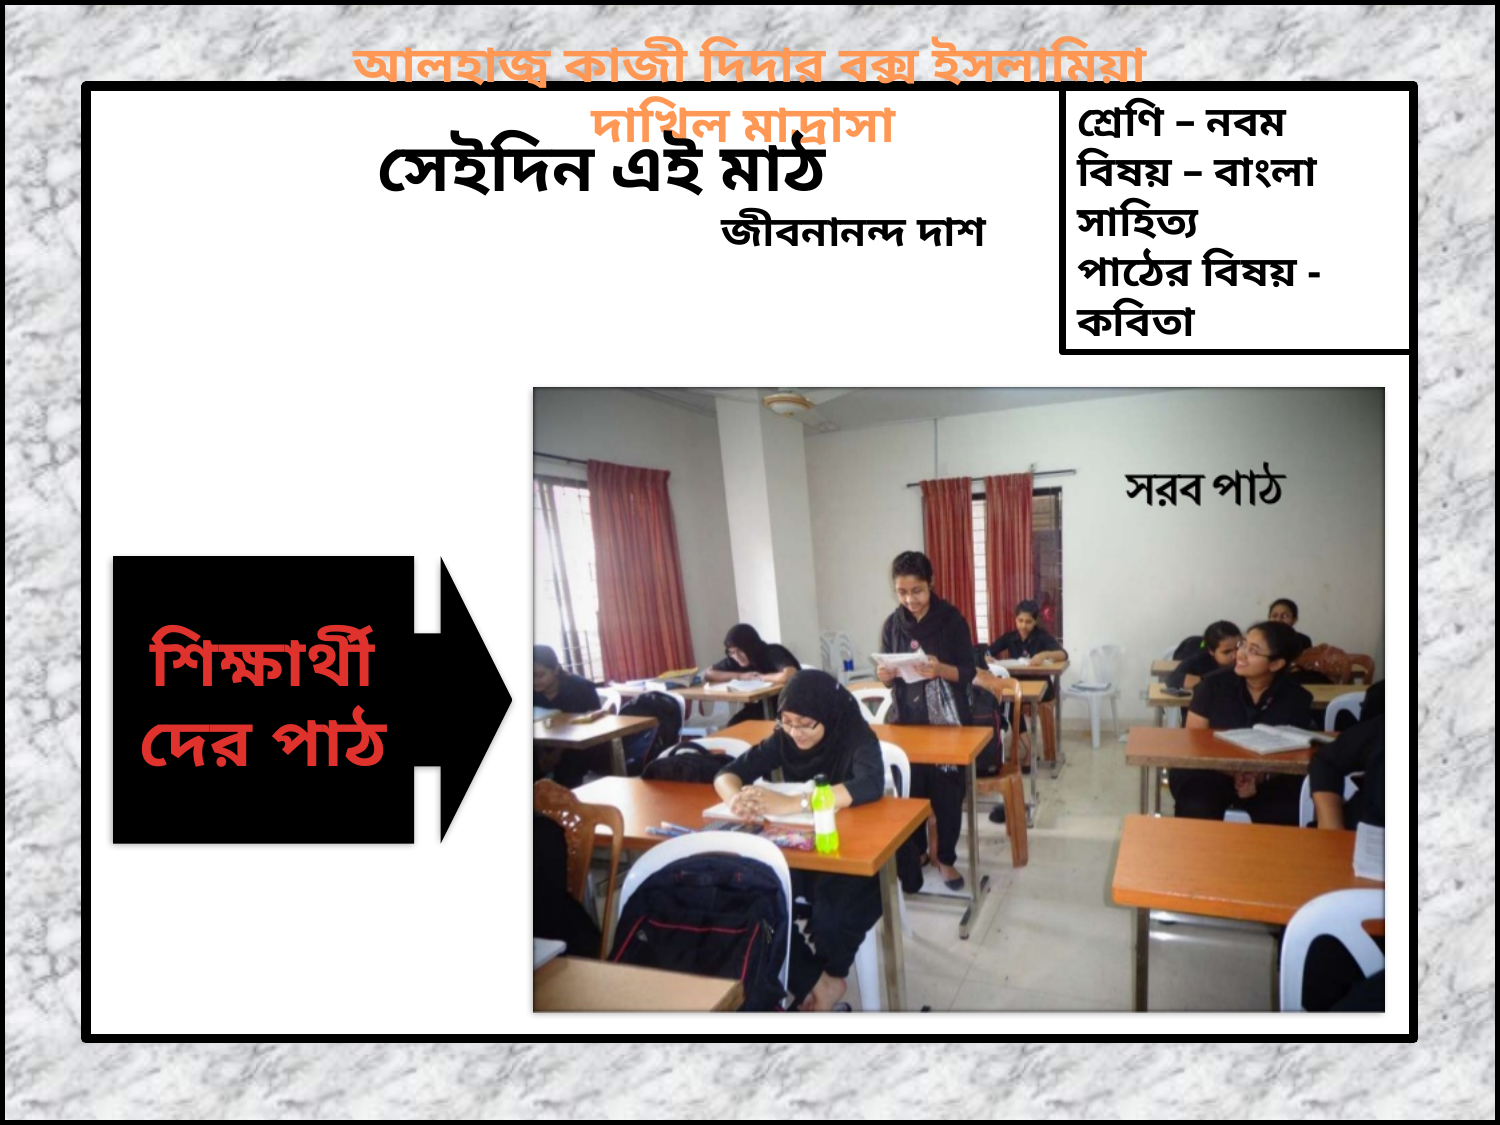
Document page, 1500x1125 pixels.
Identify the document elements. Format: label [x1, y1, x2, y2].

picture [533, 387, 1386, 1013]
text_box [0, 0, 1500, 1125]
